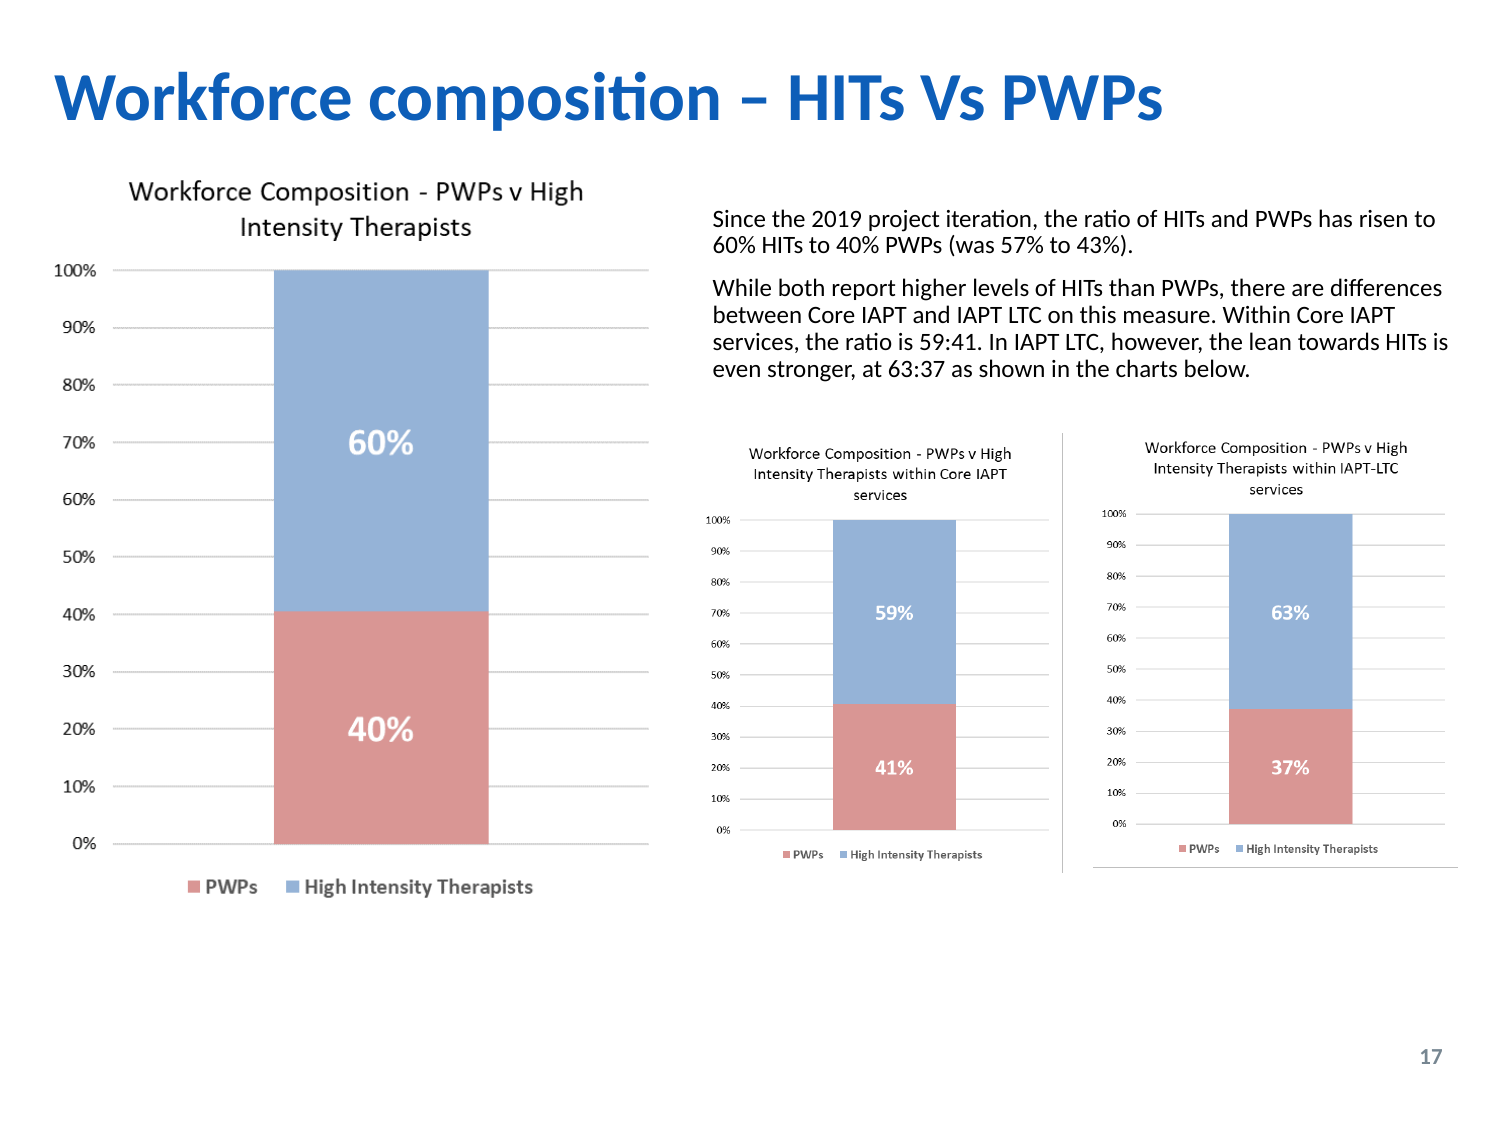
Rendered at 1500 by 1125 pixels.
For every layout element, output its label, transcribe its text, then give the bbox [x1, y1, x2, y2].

picture [39, 156, 672, 919]
list Since the 2019 project iteration, the ratio of HITs and PWPs has risen to 60% HITs to 40% PWPs (was 57% to 43%). While both report higher levels of HITs than PWPs, there are differences between Core IAPT and IAPT LTC on this measure. Within Core IAPT services, the ratio is 59:41. In IAPT LTC, however, the lean towards HITs is even stronger, at 63:37 as shown in the charts below. [697, 198, 1479, 450]
picture [697, 427, 1458, 873]
slide_number 17 [1191, 1025, 1458, 1086]
title Workforce composition – HITs Vs PWPs [39, 26, 1458, 172]
